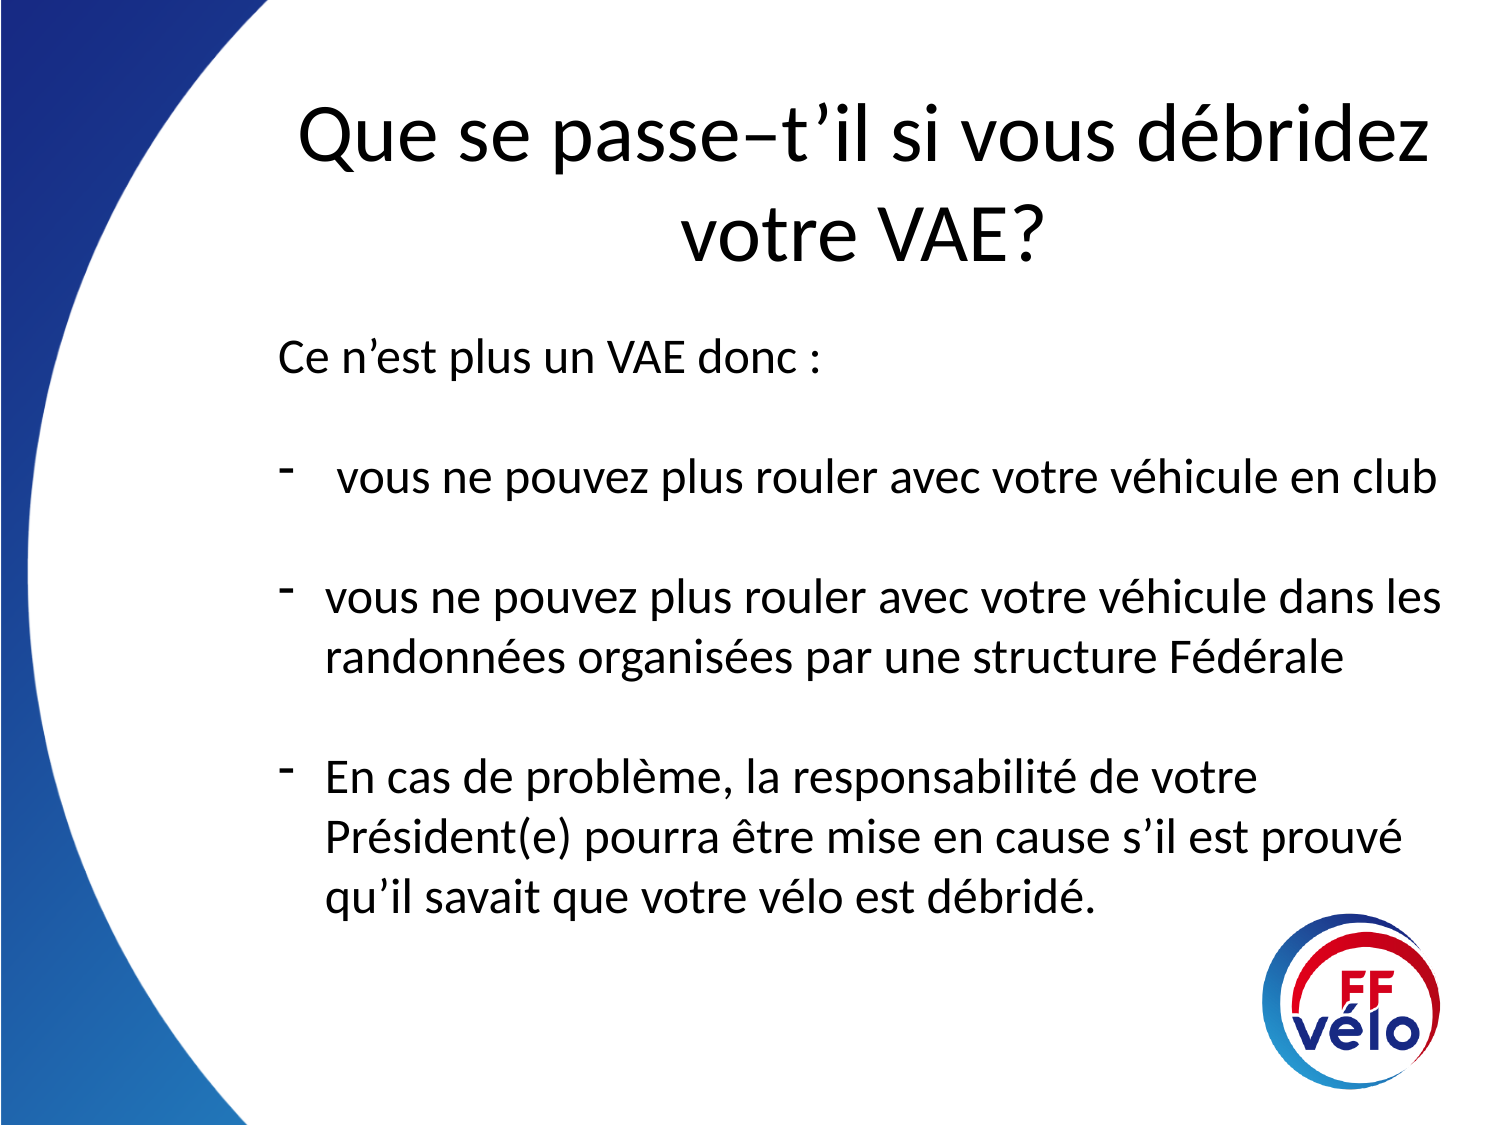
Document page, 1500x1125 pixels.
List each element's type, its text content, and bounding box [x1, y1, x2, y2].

picture [2, 0, 1059, 1125]
text_box Que se passe–t’il si vous débridez votre VAE? Ce n’est plus un VAE donc : vous ne pouvez plus rouler avec votre véhicule en club vous ne pouvez plus rouler avec votre véhicule dans les randonnées organisées par une structure Fédérale En cas de problème, la responsabilité de votre Président(e) pourra être mise en cause s’il est prouvé qu’il savait que votre vélo est débridé. [263, 70, 1466, 1071]
